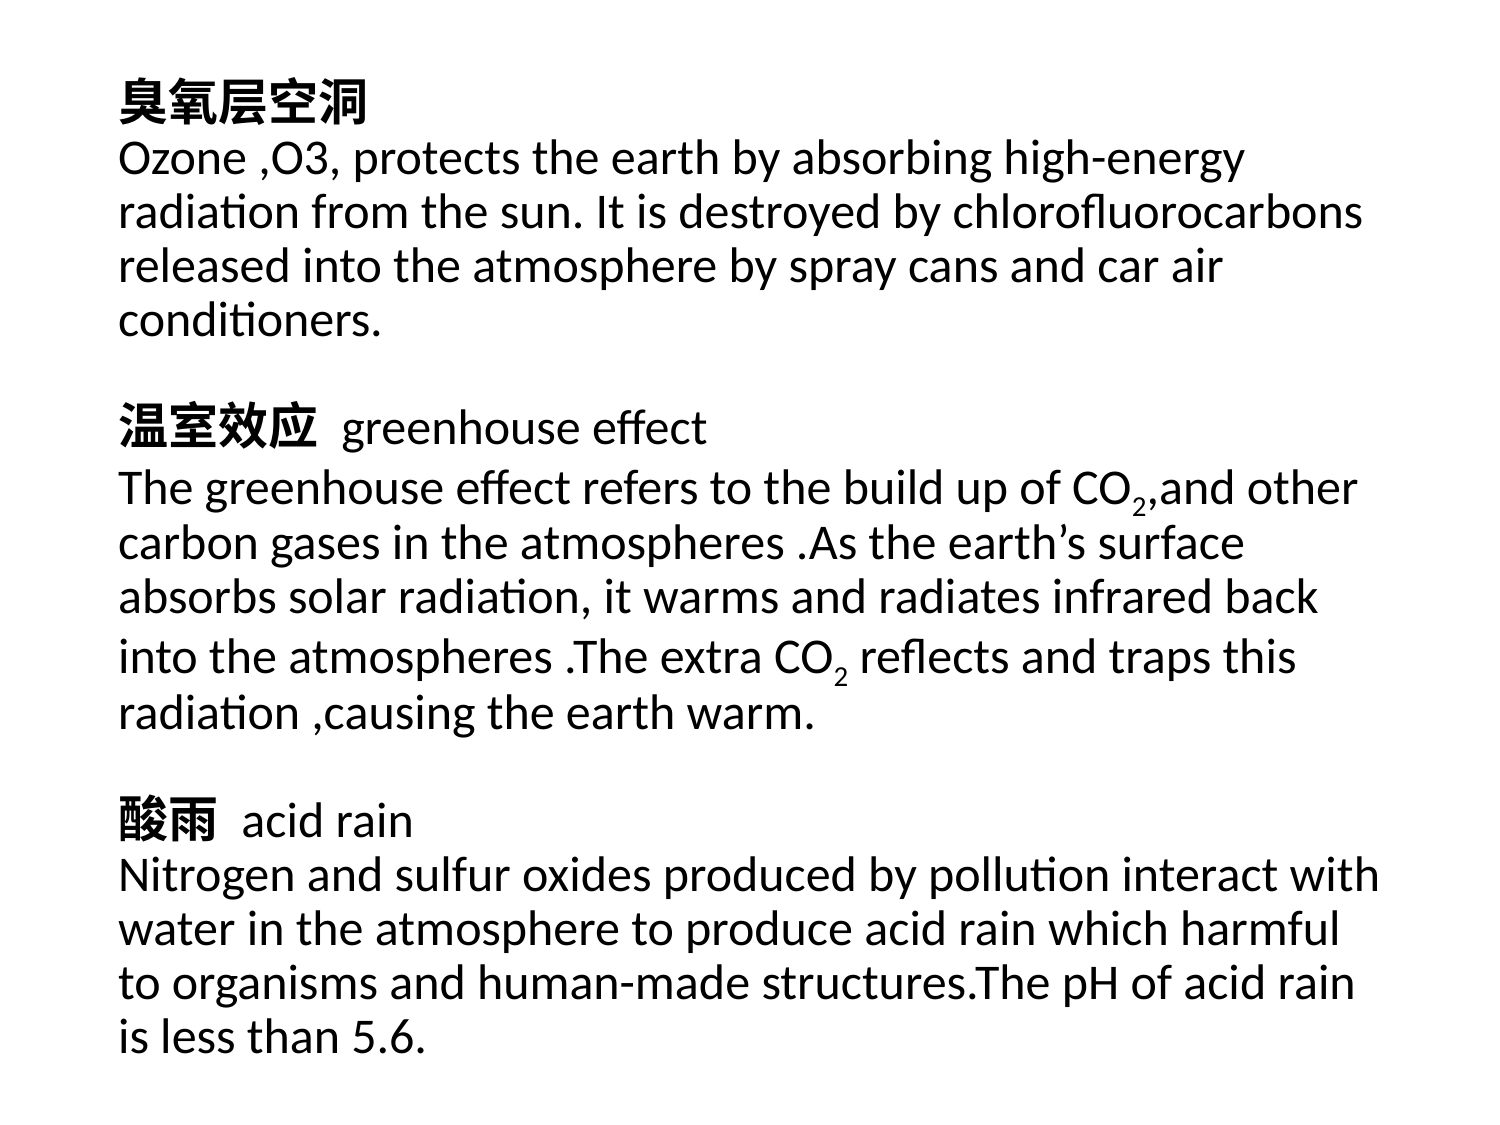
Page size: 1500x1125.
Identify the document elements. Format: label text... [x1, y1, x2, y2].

title 臭氧层空洞 Ozone ,O3, protects the earth by absorbing high-energy radiation from the sun. It is destroyed by chlorofluorocarbons released into the atmosphere by spray cans and car air conditioners. 温室效应 greenhouse effect The greenhouse effect refers to the build up of CO2,and other carbon gases in the atmospheres .As the earth’s surface absorbs solar radiation, it warms and radiates infrared back into the atmospheres .The extra CO2 reflects and traps this radiation ,causing the earth warm. 酸雨 acid rain Nitrogen and sulfur oxides produced by pollution interact with water in the atmosphere to produce acid rain which harmful to organisms and human-made structures.The pH of acid rain is less than 5.6. [103, 50, 1397, 1091]
